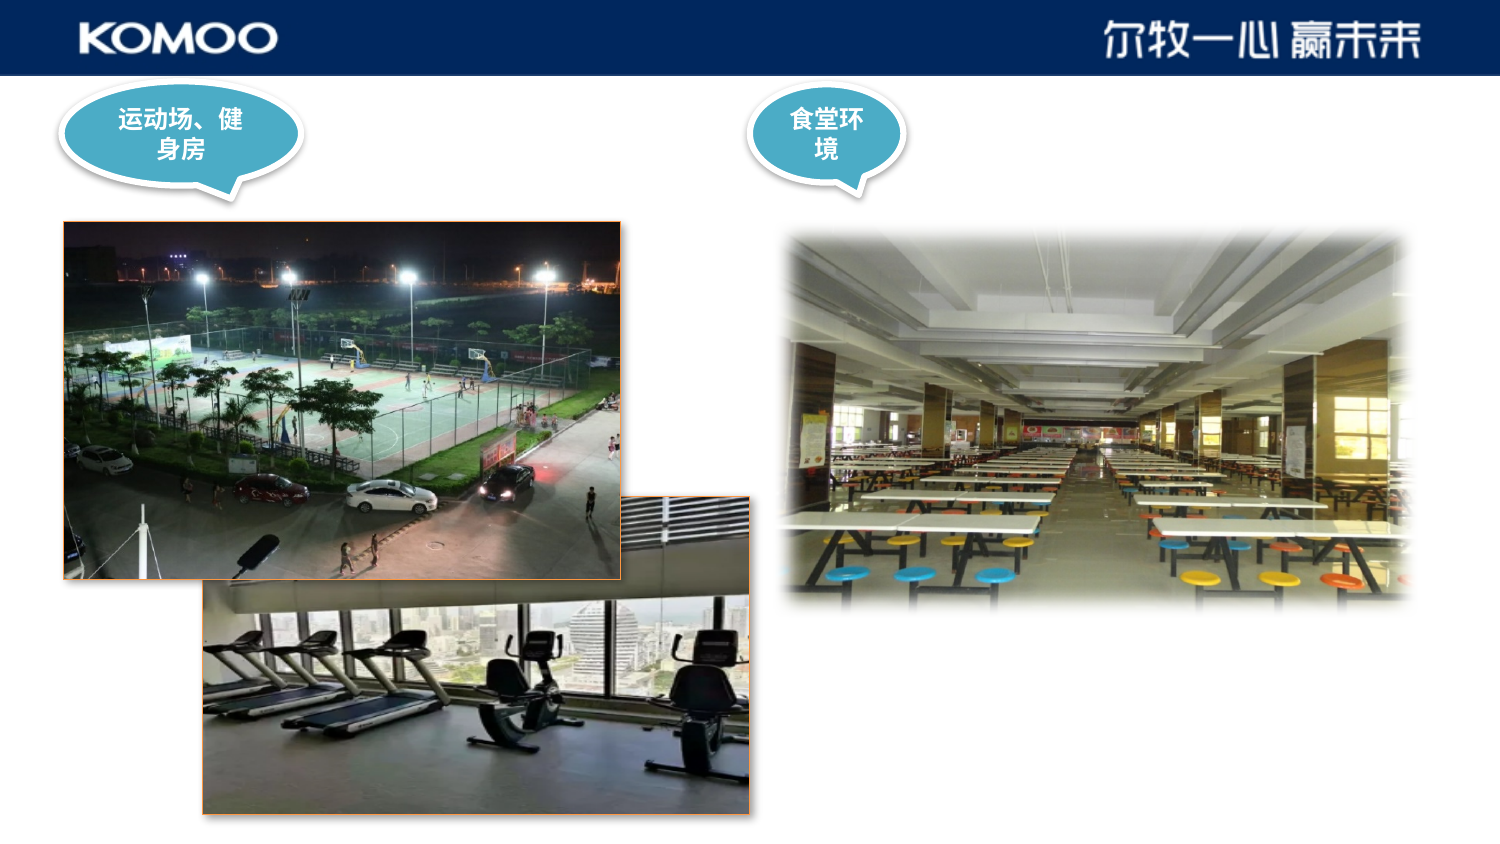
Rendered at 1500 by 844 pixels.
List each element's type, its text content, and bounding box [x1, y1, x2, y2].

picture [773, 220, 1419, 619]
picture [63, 221, 751, 816]
text_box 食堂环境 [746, 81, 907, 198]
picture [0, 0, 1500, 76]
text_box 运动场、健身房 [58, 80, 305, 202]
